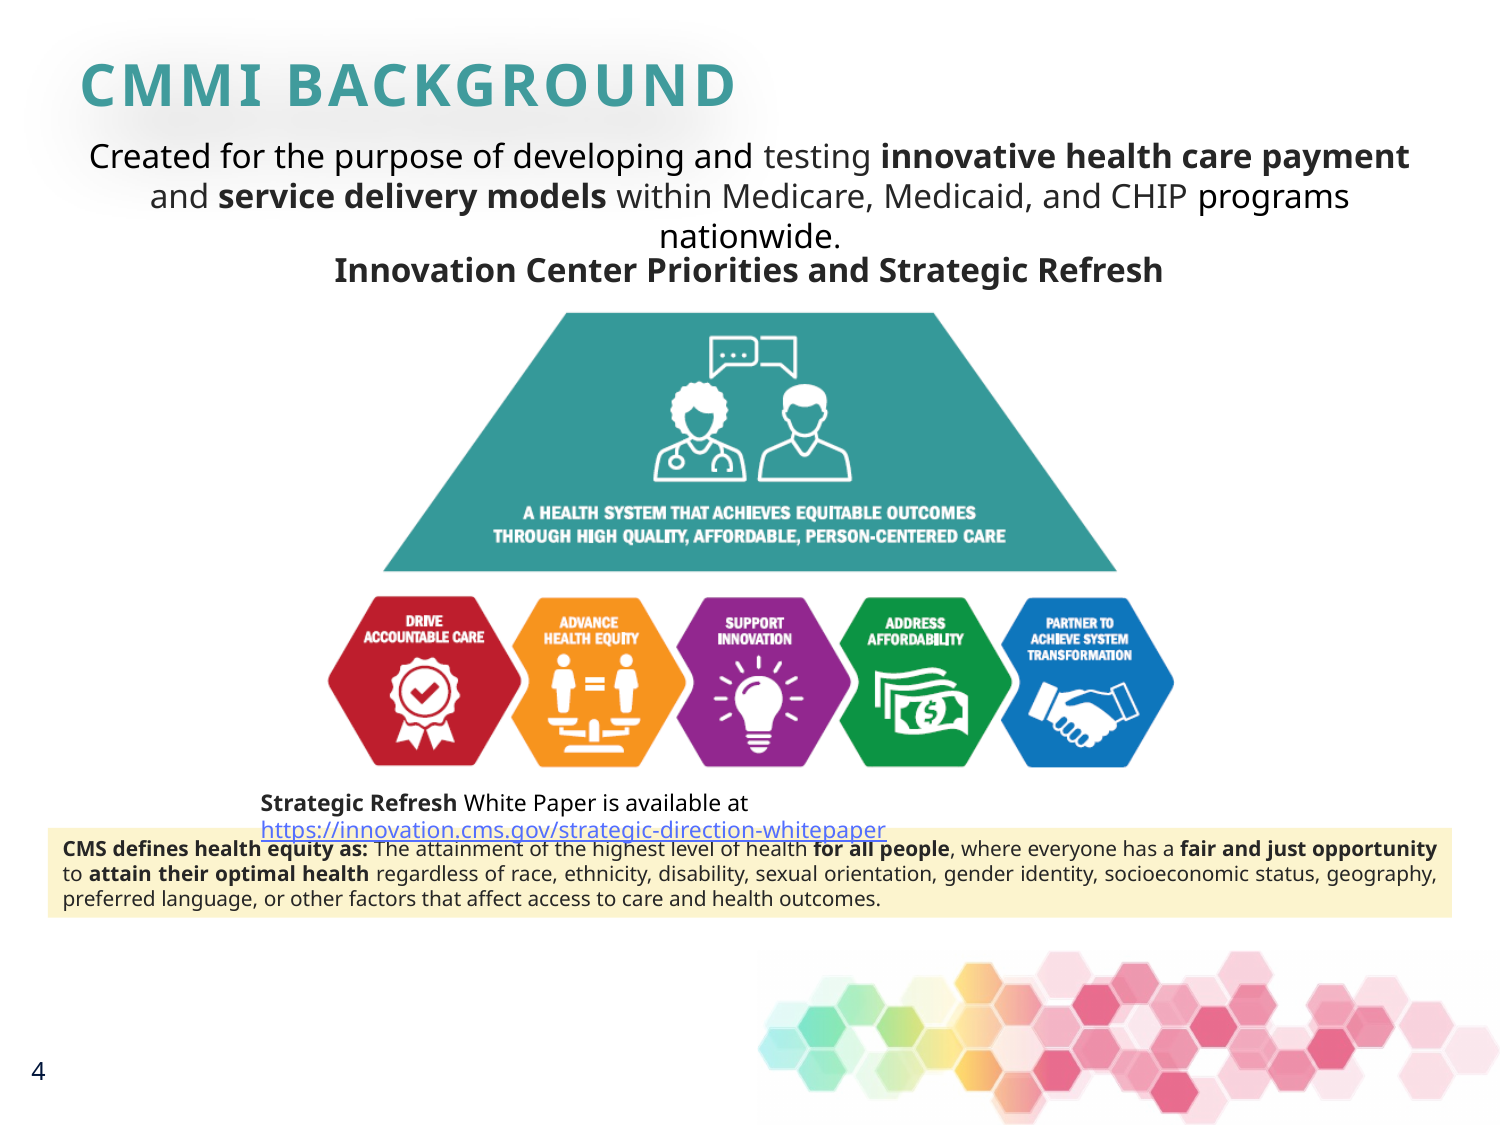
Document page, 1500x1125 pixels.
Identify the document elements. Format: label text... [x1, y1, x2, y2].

text_box CMS defines health equity as: The attainment of the highest level of health for all people, where everyone has a fair and just opportunity to attain their optimal health regardless of race, ethnicity, disability, sexual orientation, gender identity, socioeconomic status, geography, preferred language, or other factors that affect access to care and health outcomes. [47, 827, 1452, 918]
picture [321, 286, 1179, 809]
text_box Created for the purpose of developing and testing innovative health care payment and service delivery models within Medicare, Medicaid, and CHIP programs nationwide. [47, 128, 1452, 263]
picture [758, 951, 1500, 1125]
slide_number 4 [16, 1042, 105, 1103]
text_box Innovation Center Priorities and Strategic Refresh [219, 241, 1281, 297]
text_box CMMI Background [64, 49, 1342, 128]
text_box Strategic Refresh White Paper is available at https://innovation.cms.gov/strategic-direction-whitepaper [245, 780, 1274, 855]
